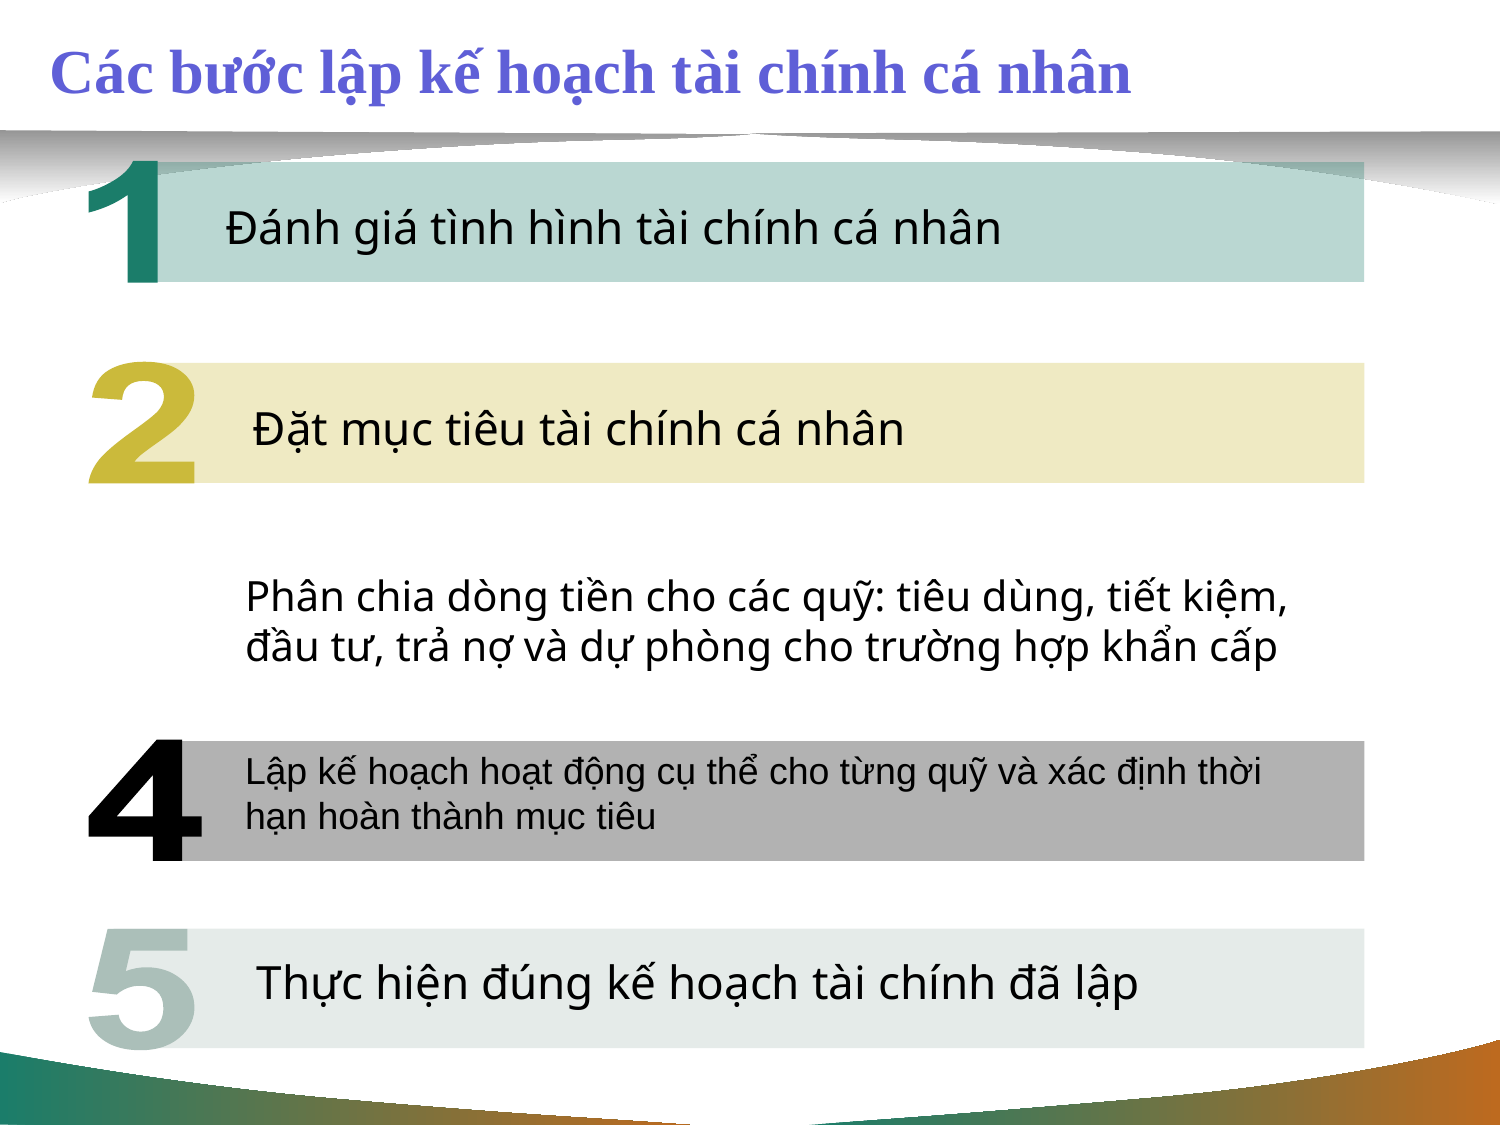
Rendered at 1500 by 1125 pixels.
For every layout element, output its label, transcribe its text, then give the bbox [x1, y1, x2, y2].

text_box Các bước lập kế hoạch tài chính cá nhân [35, 23, 1430, 114]
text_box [88, 361, 1365, 484]
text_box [88, 928, 1365, 1051]
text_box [88, 739, 1365, 862]
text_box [88, 160, 1365, 283]
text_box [88, 550, 1365, 675]
